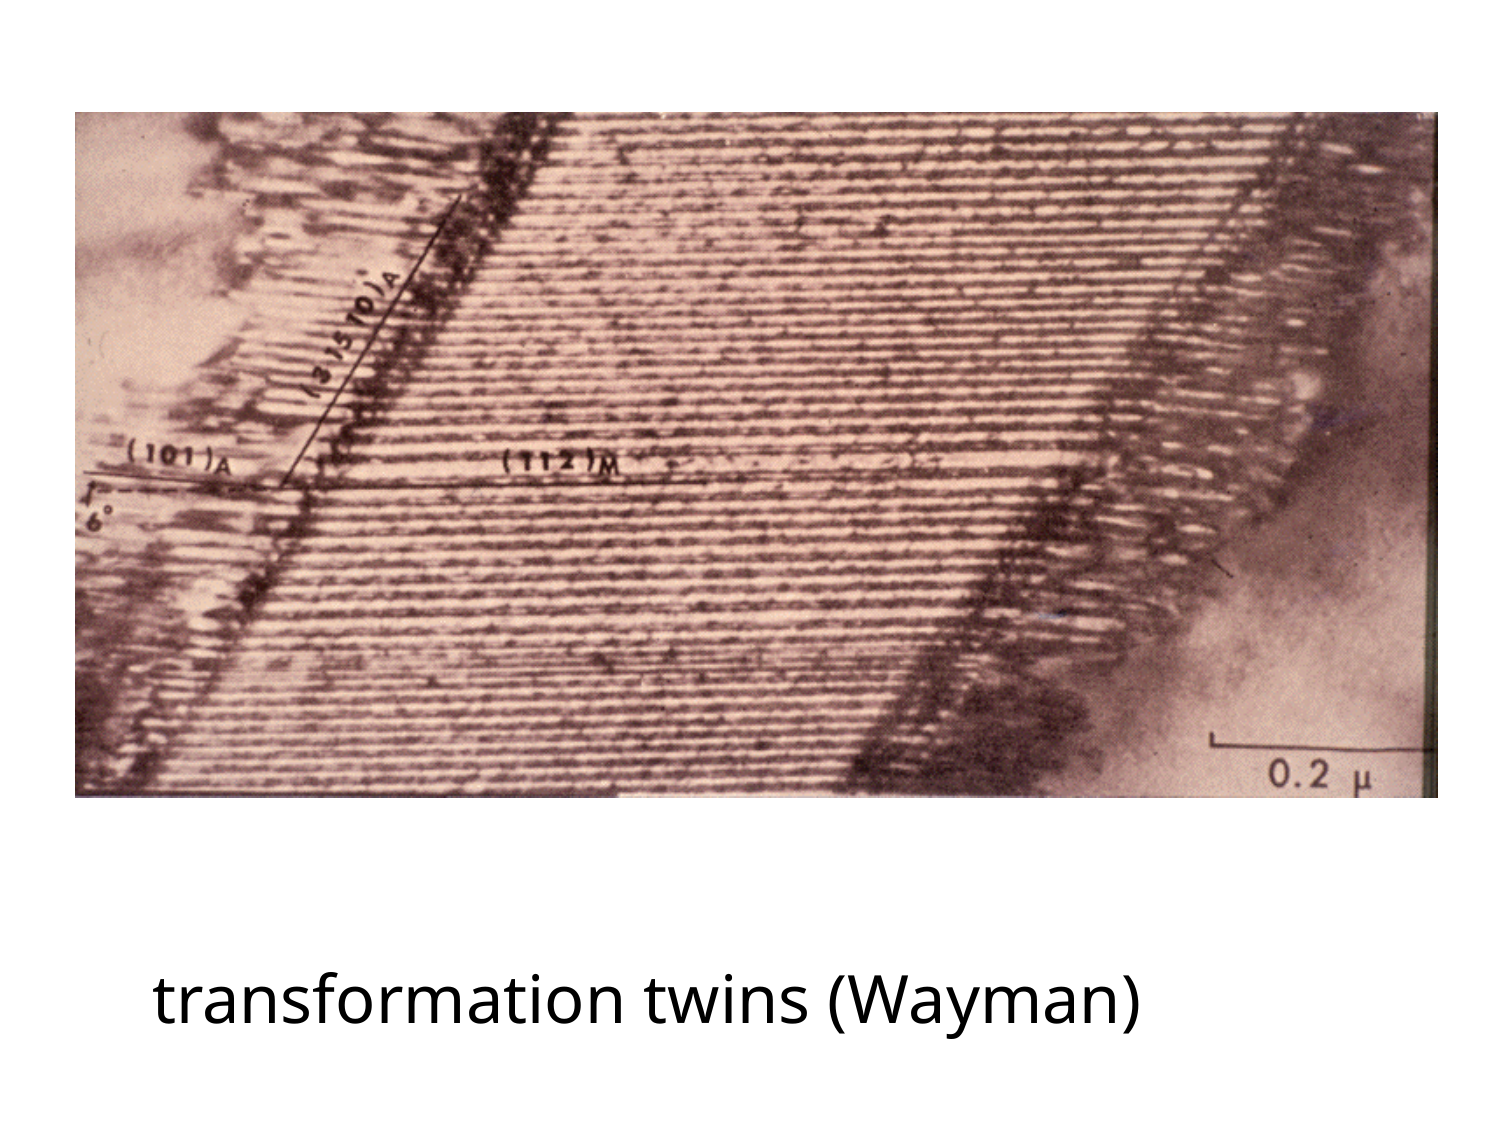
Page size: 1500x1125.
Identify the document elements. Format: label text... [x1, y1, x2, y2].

text_box transformation twins (Wayman) [137, 949, 1188, 1045]
picture [74, 112, 1438, 799]
